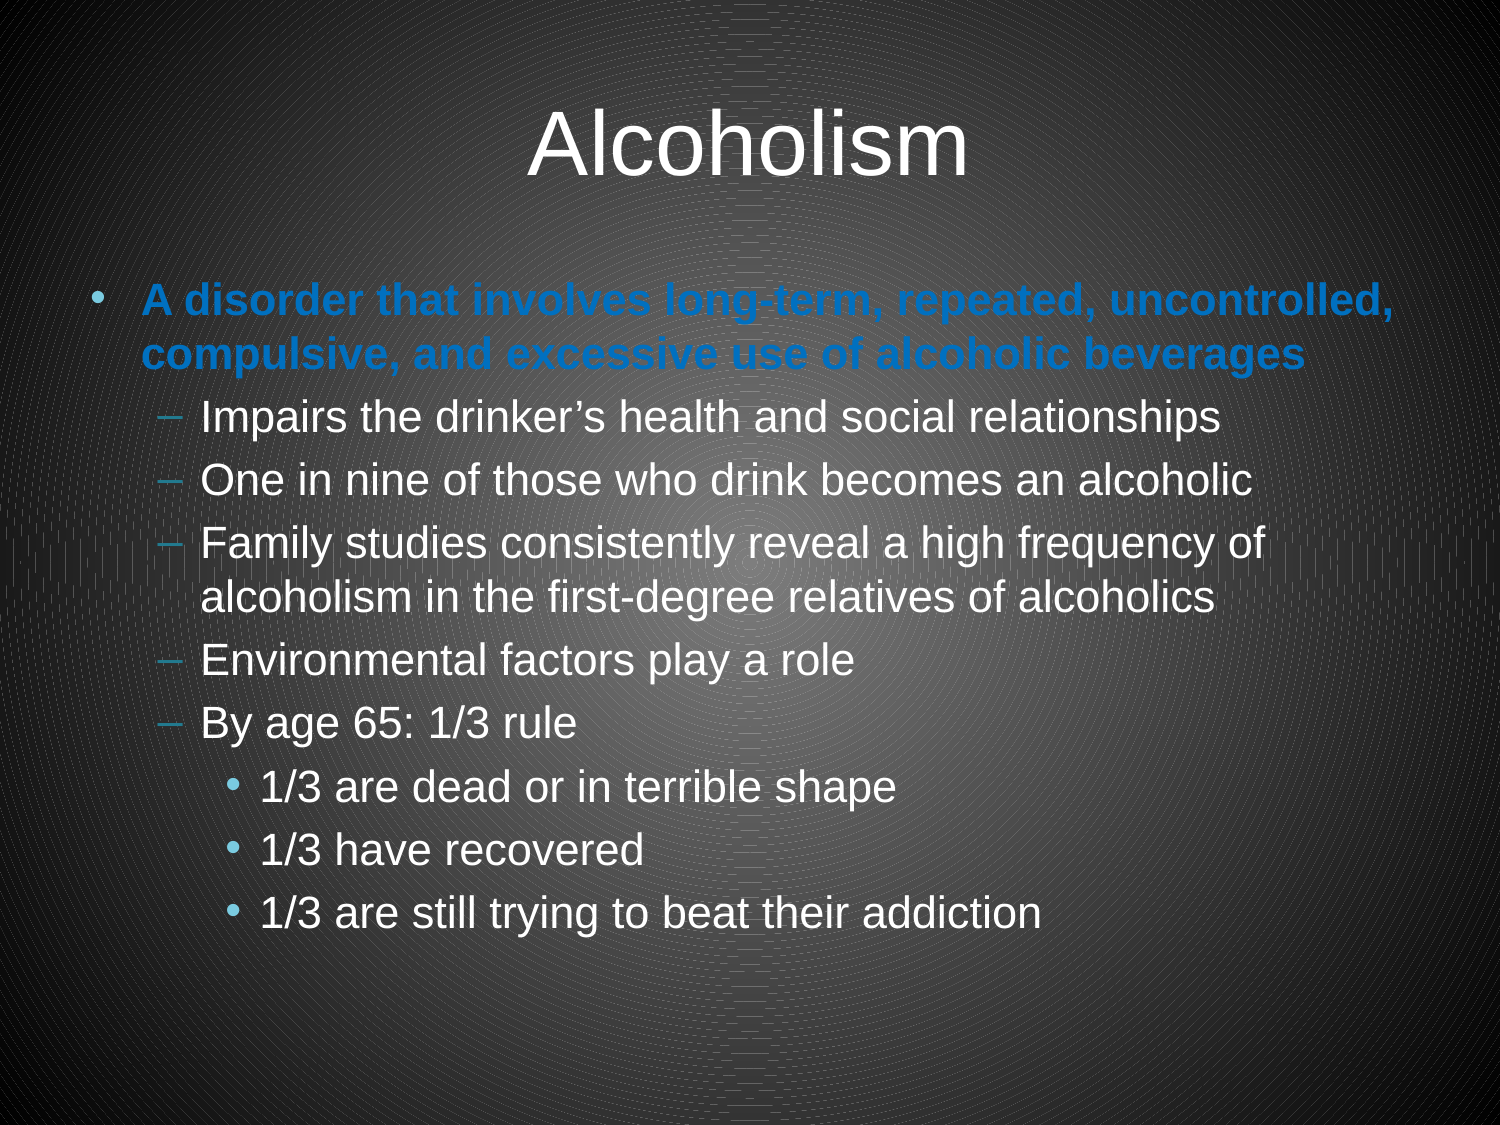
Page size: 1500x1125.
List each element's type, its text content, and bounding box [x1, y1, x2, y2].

title Alcoholism [75, 45, 1425, 233]
list A disorder that involves long-term, repeated, uncontrolled, compulsive, and excessive use of alcoholic beverages Impairs the drinker’s health and social relationships One in nine of those who drink becomes an alcoholic Family studies consistently reveal a high frequency of alcoholism in the first-degree relatives of alcoholics Environmental factors play a role By age 65: 1/3 rule 1/3 are dead or in terrible shape 1/3 have recovered 1/3 are still trying to beat their addiction [75, 262, 1425, 1005]
